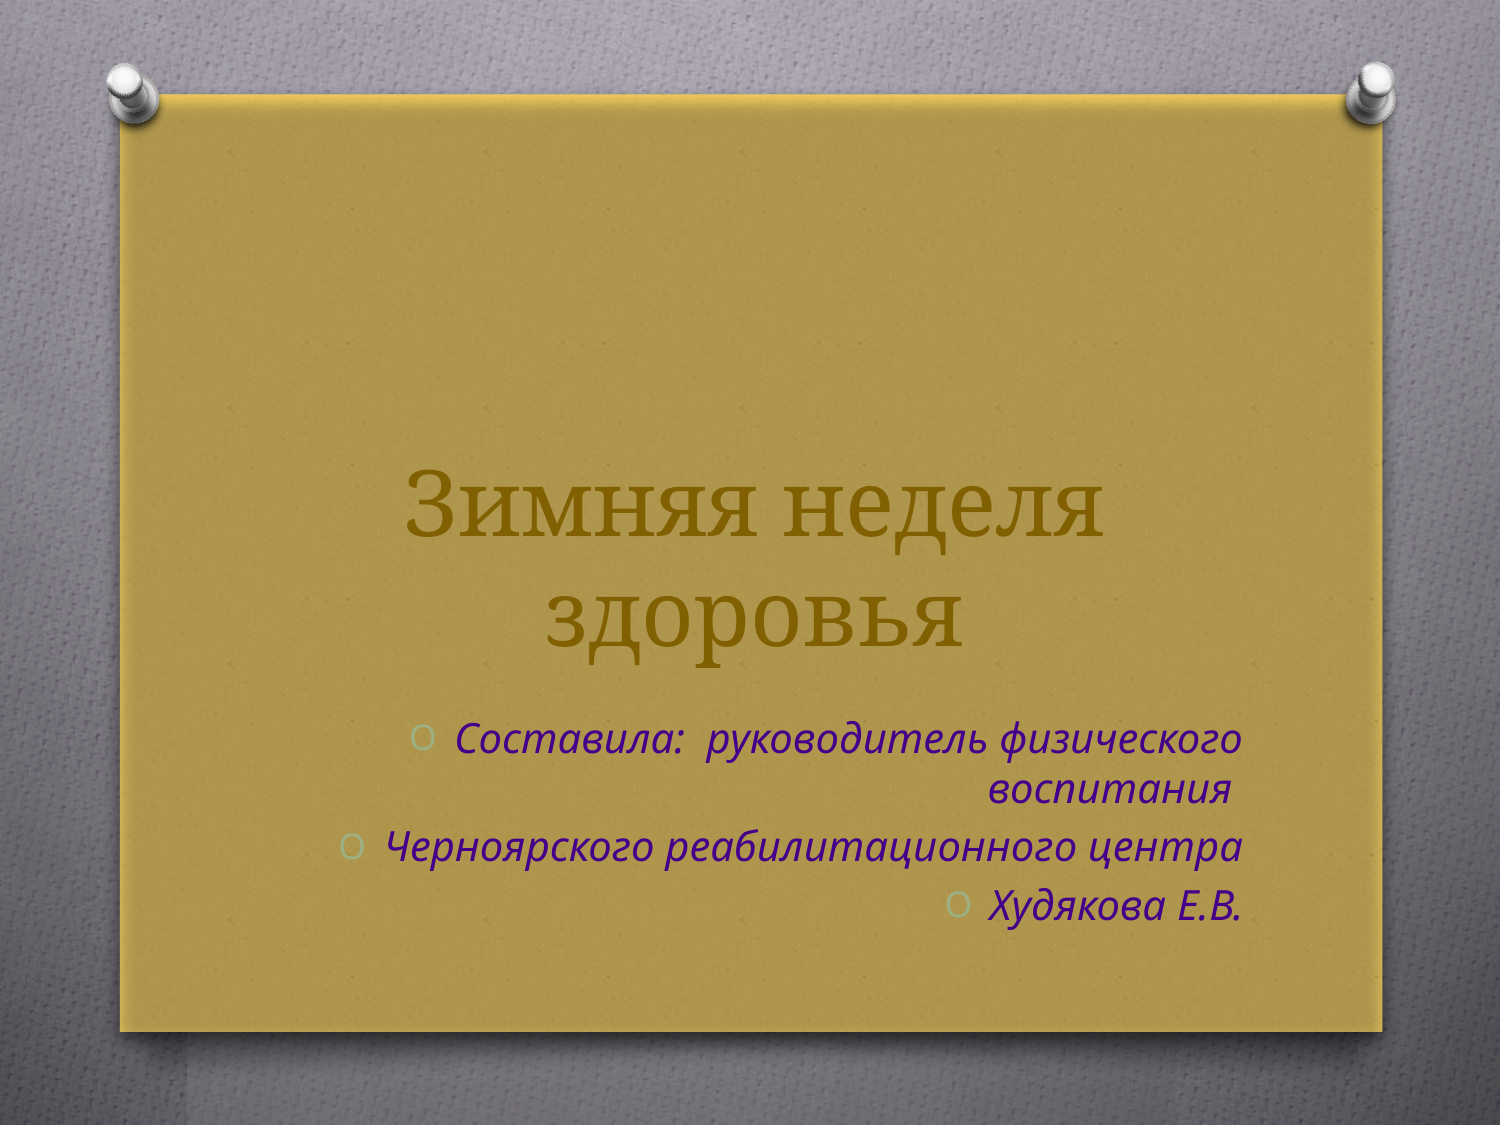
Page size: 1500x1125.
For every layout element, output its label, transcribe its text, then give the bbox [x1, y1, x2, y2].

title Зимняя неделя здоровья [183, 456, 1326, 654]
picture [75, 29, 198, 153]
list Составила: руководитель физического воспитания Черноярского реабилитационного центра Худякова Е.В. [242, 704, 1259, 939]
picture [1317, 35, 1439, 156]
